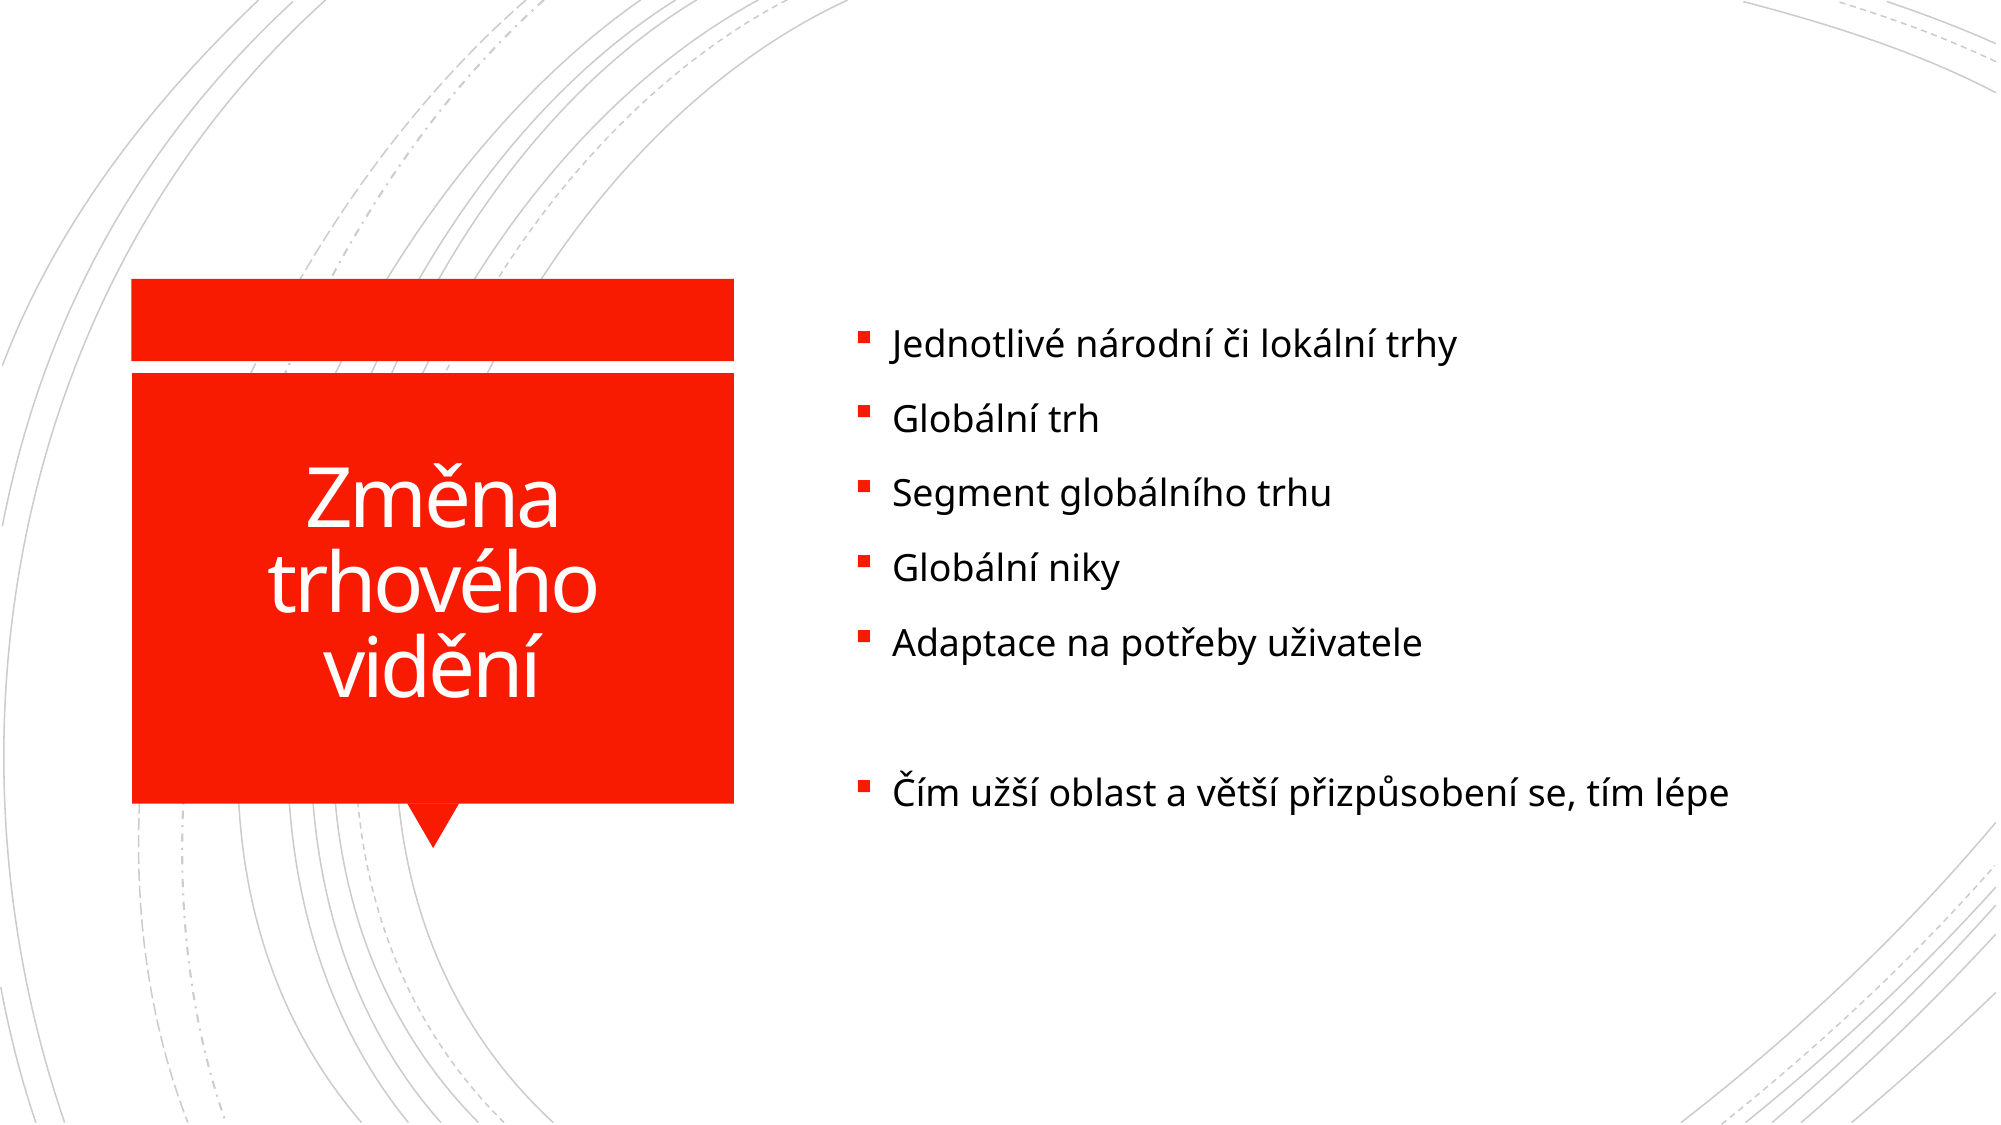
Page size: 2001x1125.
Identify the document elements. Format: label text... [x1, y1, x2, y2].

list Jednotlivé národní či lokální trhy Globální trh Segment globálního trhu Globální niky Adaptace na potřeby uživatele Čím užší oblast a větší přizpůsobení se, tím lépe [839, 131, 1871, 993]
title Změna trhového vidění [145, 385, 720, 789]
